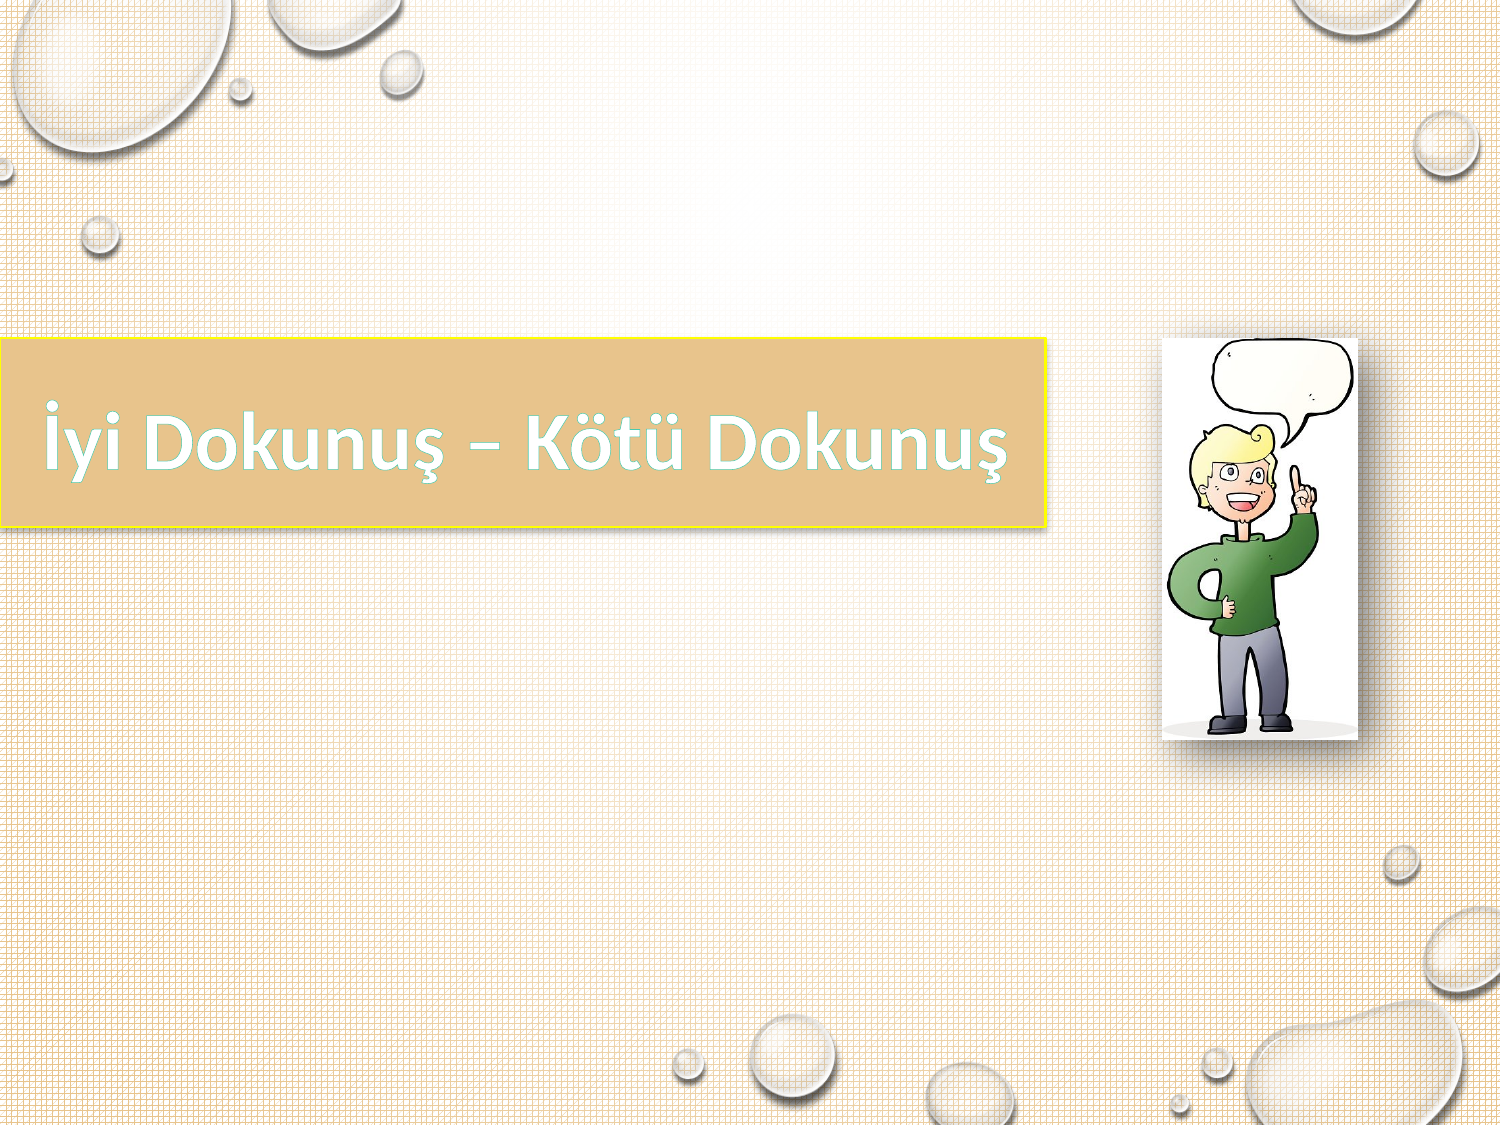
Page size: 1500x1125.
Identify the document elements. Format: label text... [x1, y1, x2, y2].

picture [0, 0, 1500, 1125]
list İyi Dokunuş – Kötü Dokunuş [0, 337, 1047, 528]
